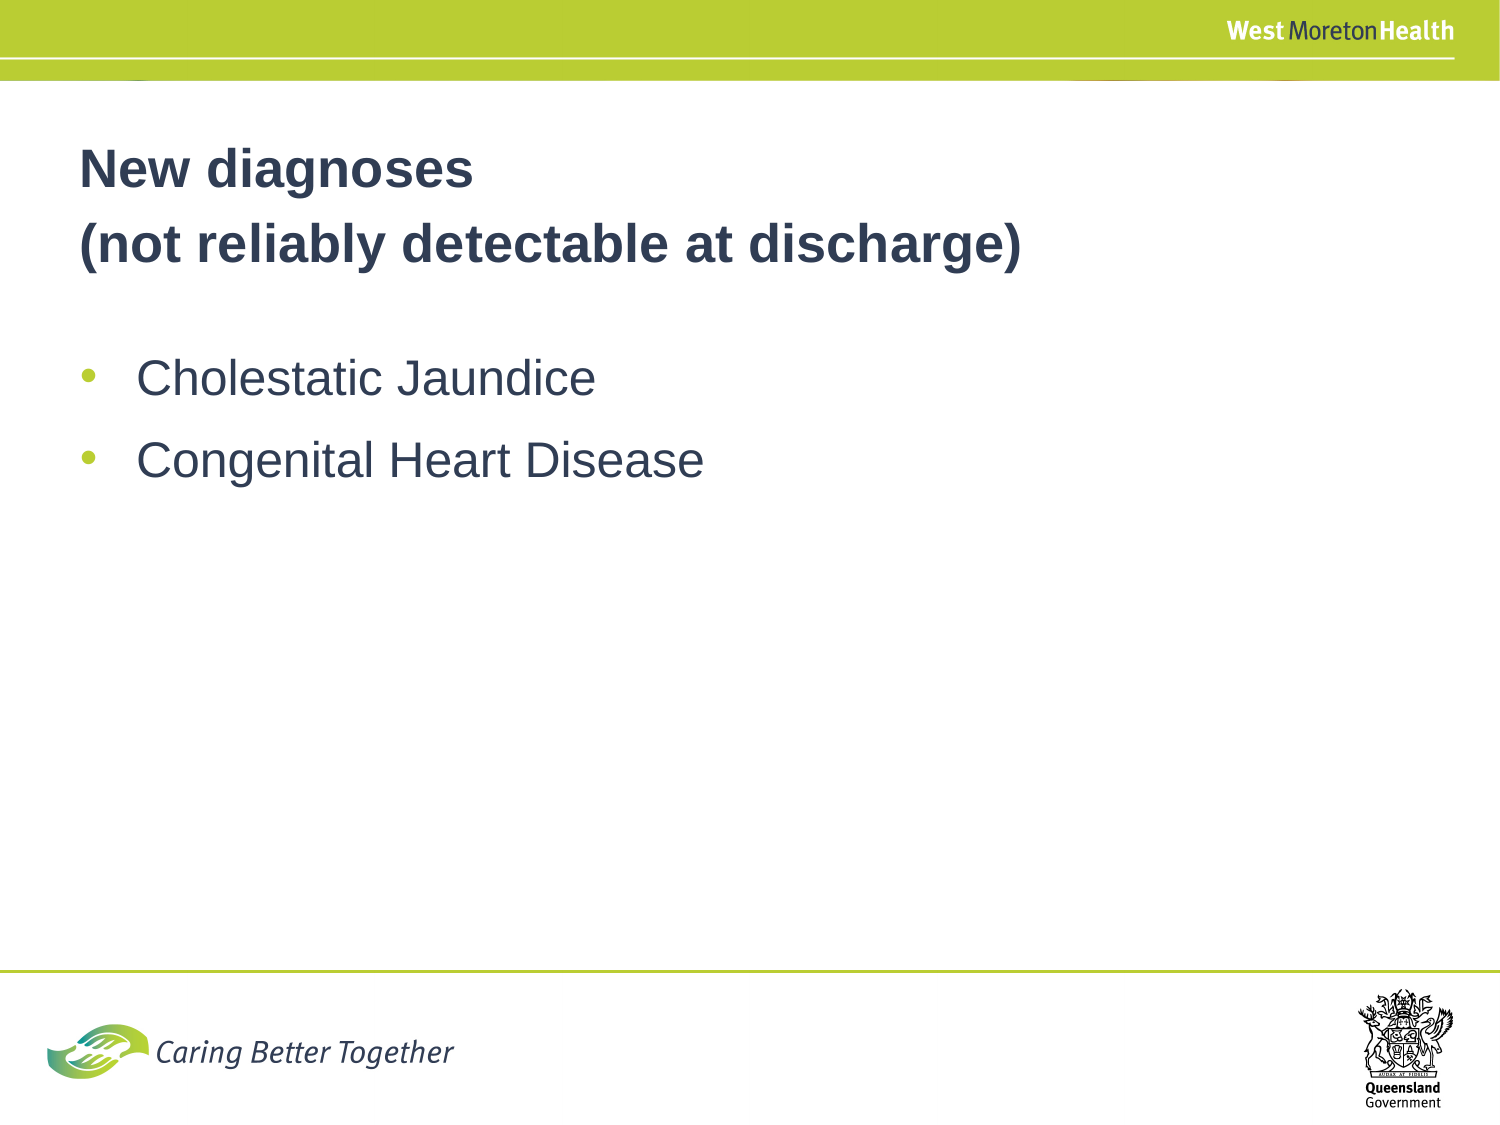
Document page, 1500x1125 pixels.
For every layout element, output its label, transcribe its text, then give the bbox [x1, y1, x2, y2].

list Cholestatic Jaundice Congenital Heart Disease [65, 255, 1404, 894]
picture [0, 970, 1500, 1125]
list New diagnoses (not reliably detectable at discharge) [64, 125, 1404, 229]
picture [0, 0, 1500, 81]
